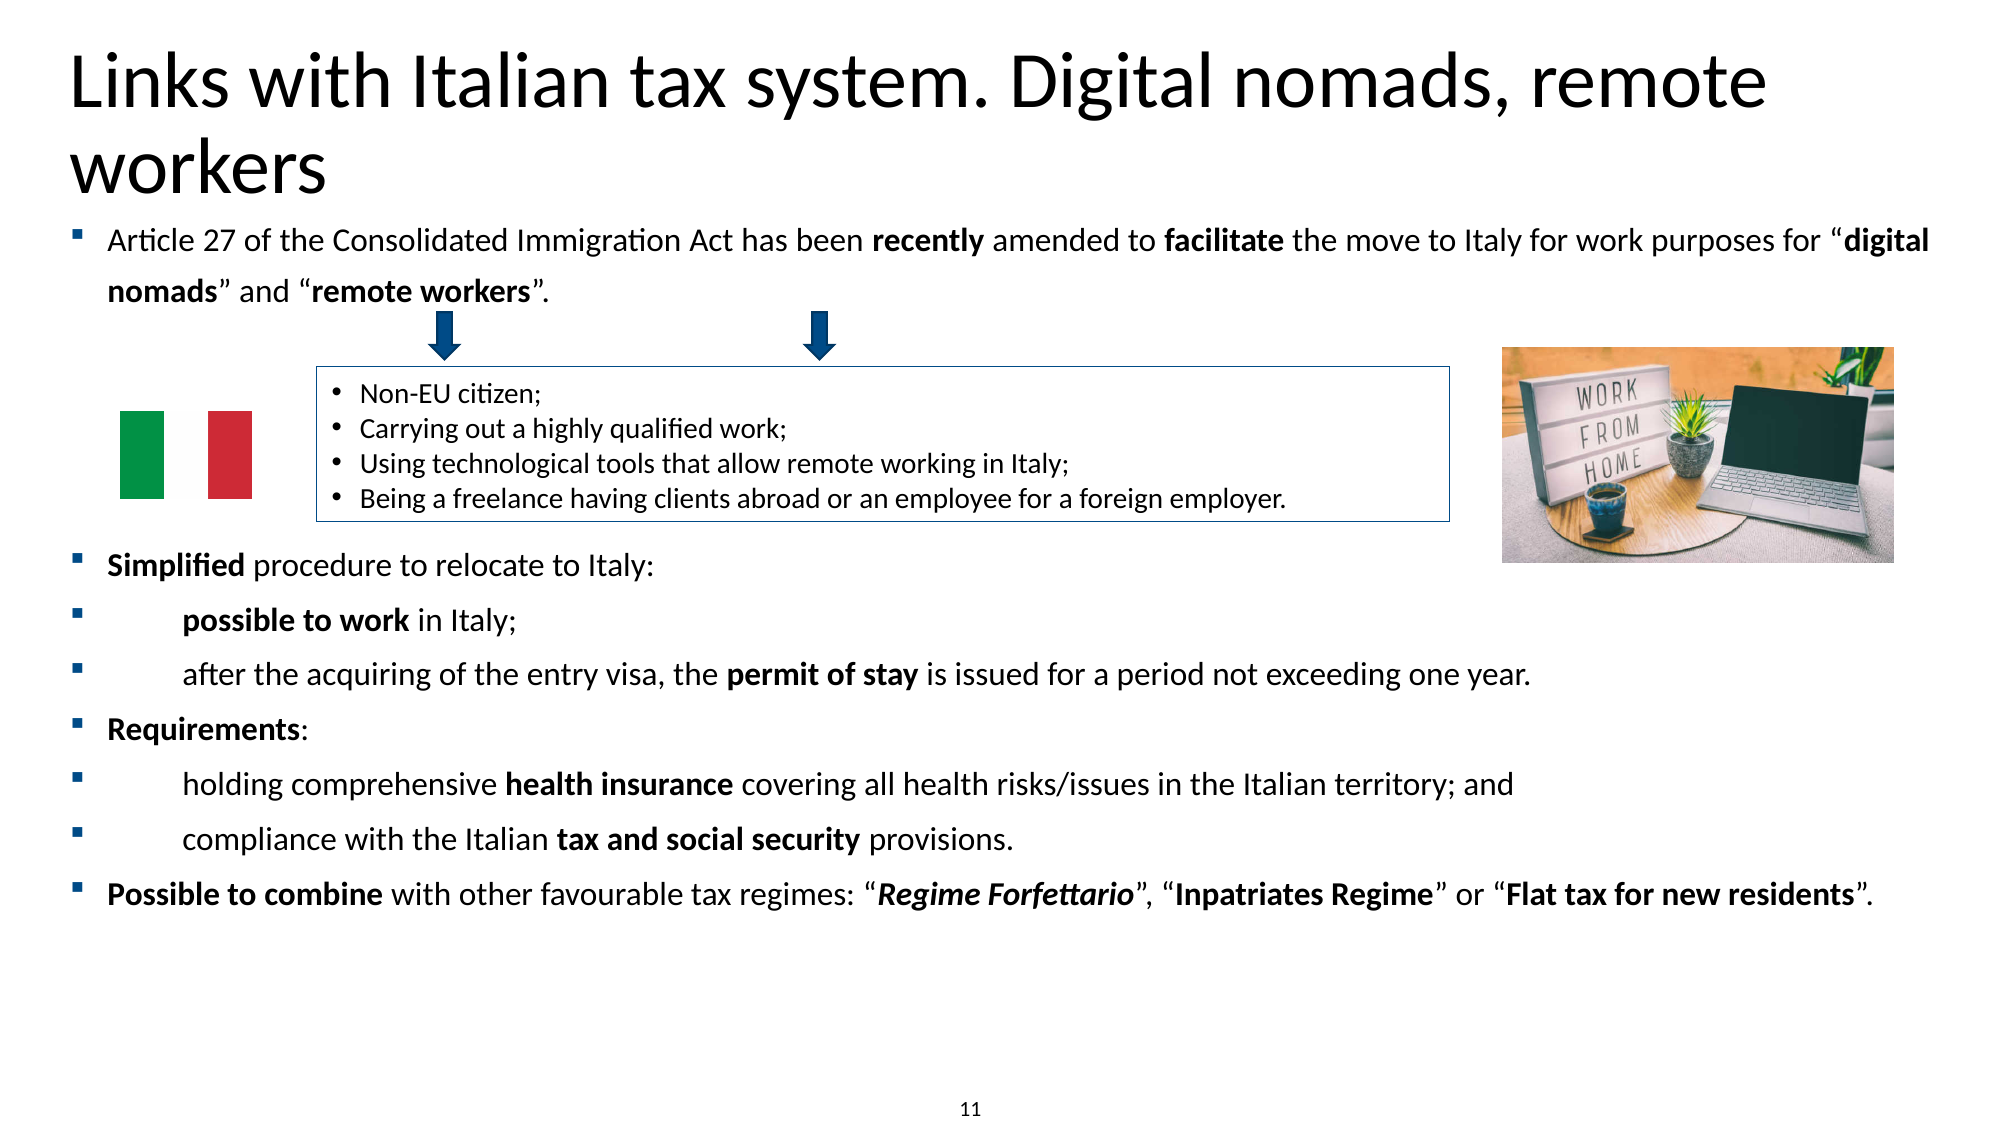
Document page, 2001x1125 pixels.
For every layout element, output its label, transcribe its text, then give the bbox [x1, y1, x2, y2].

text_box [427, 311, 462, 361]
picture [120, 411, 252, 499]
title Links with Italian tax system. Digital nomads, remote workers [54, 30, 1945, 200]
text_box [802, 311, 837, 361]
text_box Non-EU citizen; Carrying out a highly qualified work; Using technological tools that allow remote working in Italy; Being a freelance having clients abroad or an employee for a foreign employer. [316, 366, 1450, 522]
picture [1502, 347, 1894, 563]
text_box Article 27 of the Consolidated Immigration Act has been recently amended to facilitate the move to Italy for work purposes for “digital nomads” and “remote workers”. Simplified procedure to relocate to Italy: possible to work in Italy; after the acquiring of the entry visa, the permit of stay is issued for a period not exceeding one year. Requirements: holding comprehensive health insurance covering all health risks/issues in the Italian territory; and compliance with the Italian tax and social security provisions. Possible to combine with other favourable tax regimes: “Regime Forfettario”, “Inpatriates Regime” or “Flat tax for new residents”. [54, 200, 1945, 1033]
